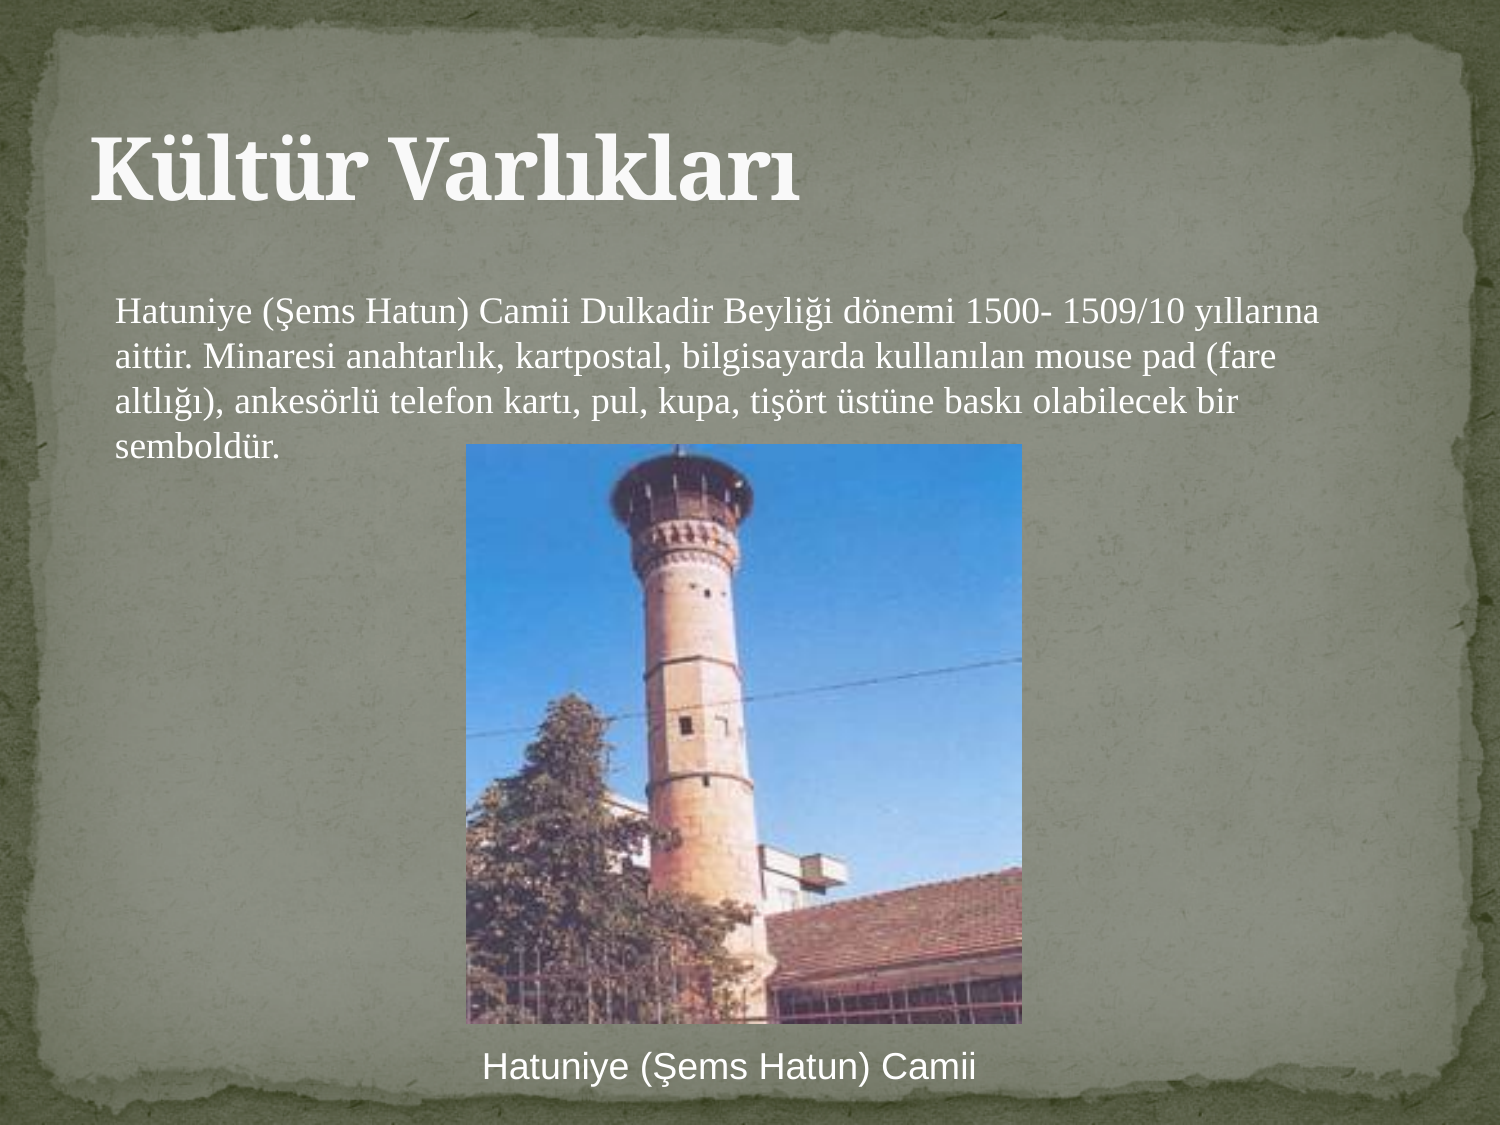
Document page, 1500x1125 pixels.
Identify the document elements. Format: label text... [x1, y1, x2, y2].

title Kültür Varlıkları [74, 24, 1425, 225]
text_box Hatuniye (Şems Hatun) Camii [467, 1034, 992, 1095]
text_box Hatuniye (Şems Hatun) Camii Dulkadir Beyliği dönemi 1500- 1509/10 yıllarına aittir. Minaresi anahtarlık, kartpostal, bilgisayarda kullanılan mouse pad (fare altlığı), ankesörlü telefon kartı, pul, kupa, tişört üstüne baskı olabilecek bir semboldür. [100, 278, 1412, 474]
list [469, 446, 1021, 1023]
